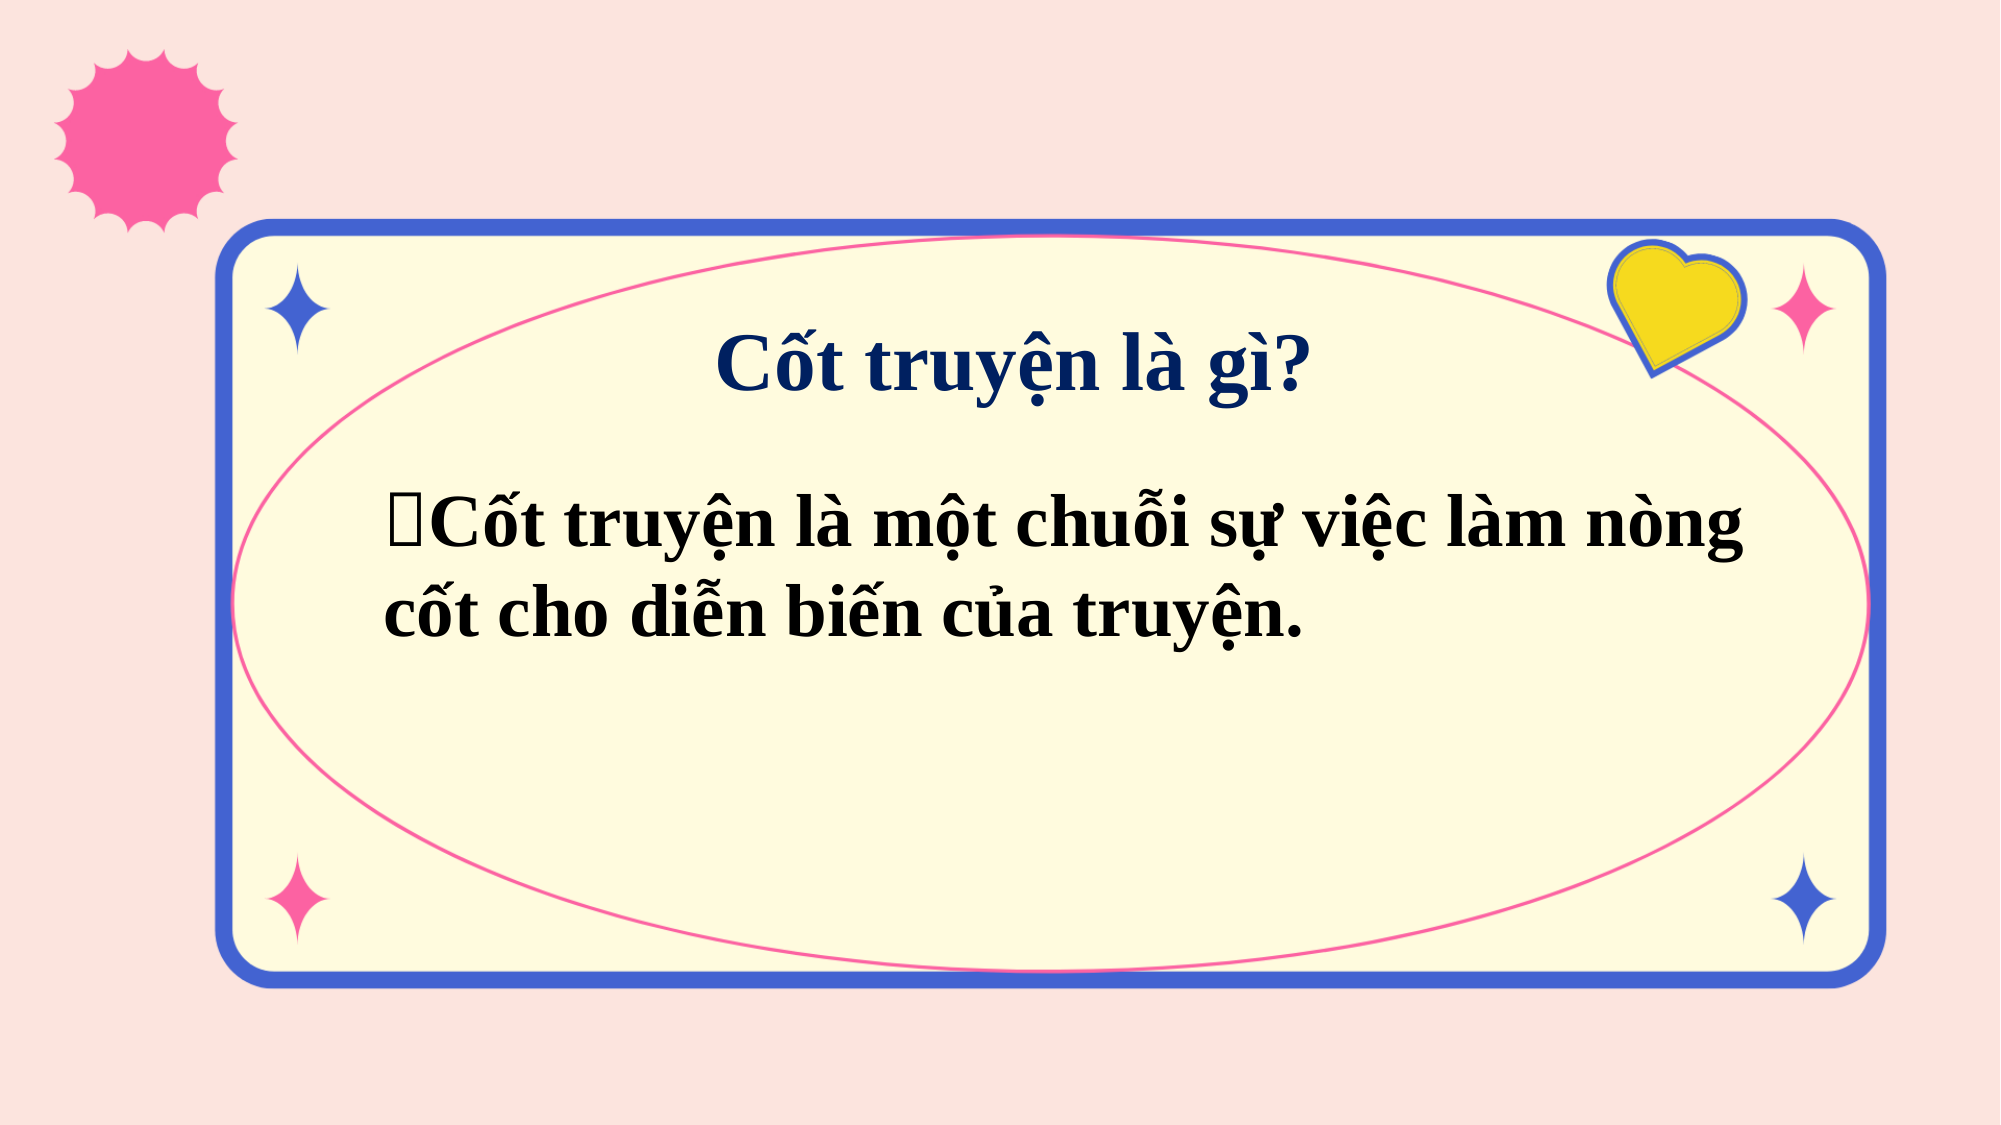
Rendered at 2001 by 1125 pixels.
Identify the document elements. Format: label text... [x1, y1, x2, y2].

picture [0, 0, 2001, 1125]
text_box Cốt truyện là một chuỗi sự việc làm nòng cốt cho diễn biến của truyện. [368, 463, 1819, 659]
text_box Cốt truyện là gì? [699, 299, 1488, 415]
